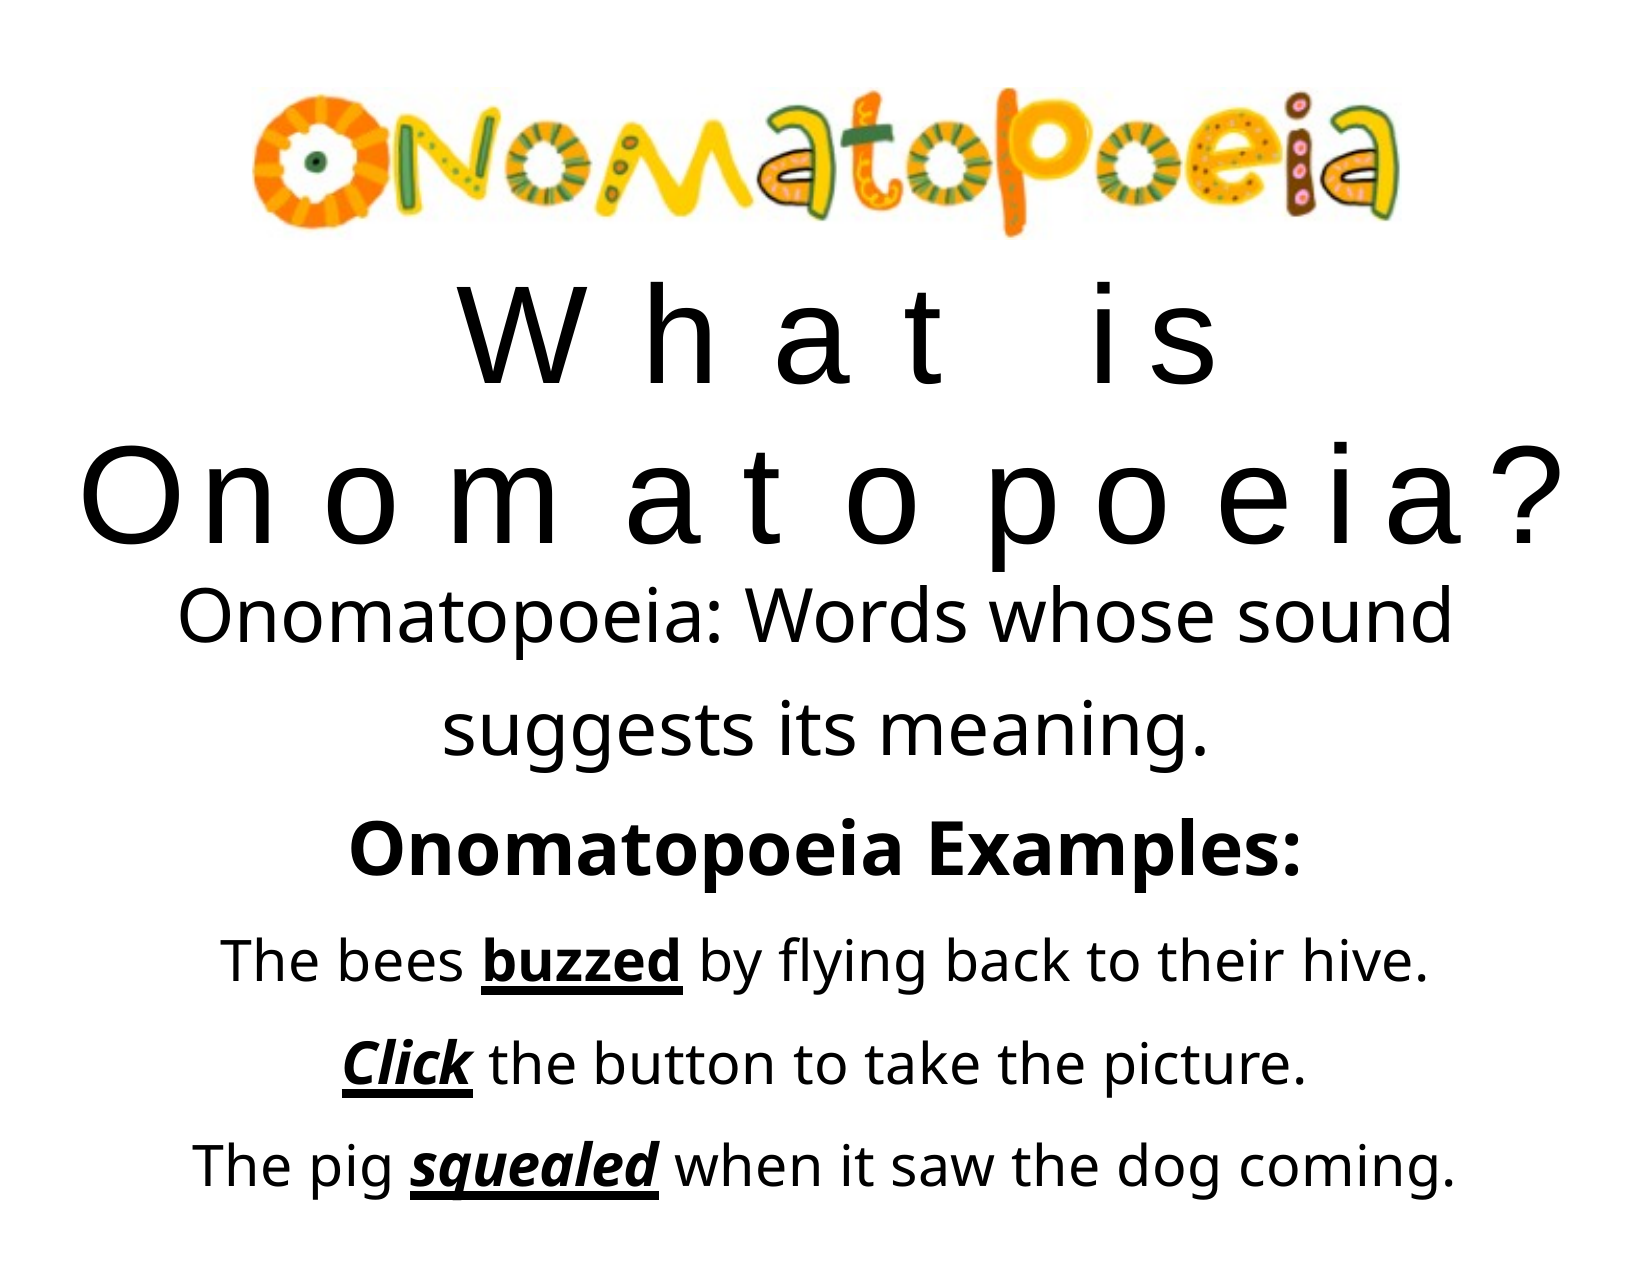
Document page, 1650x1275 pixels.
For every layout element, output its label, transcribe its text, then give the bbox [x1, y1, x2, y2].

text_box [251, 87, 1402, 237]
list Onomatopoeia: Words whose sound suggests its meaning. Onomatopoeia Examples: The bees buzzed by flying back to their hive. Click the button to take the picture. The pig squealed when it saw the dog coming. [108, 362, 1542, 1270]
title What is Onomatopoeia? [75, 237, 1575, 572]
